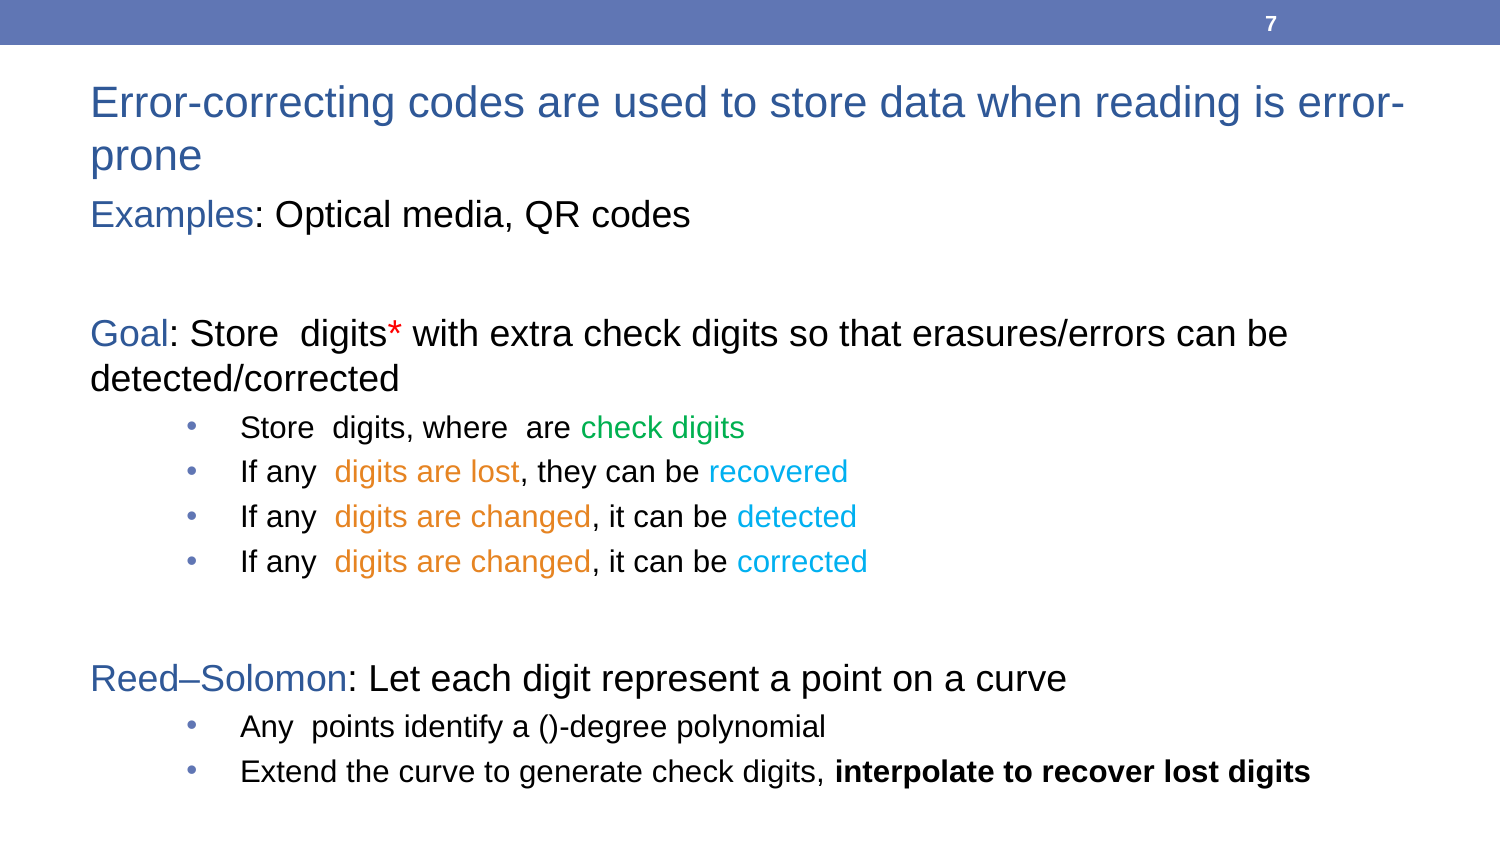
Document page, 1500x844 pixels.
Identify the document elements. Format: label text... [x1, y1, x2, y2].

text_box Error-correcting codes are used to store data when reading is error-prone [74, 65, 1425, 188]
slide_number 7 [1250, 2, 1425, 43]
